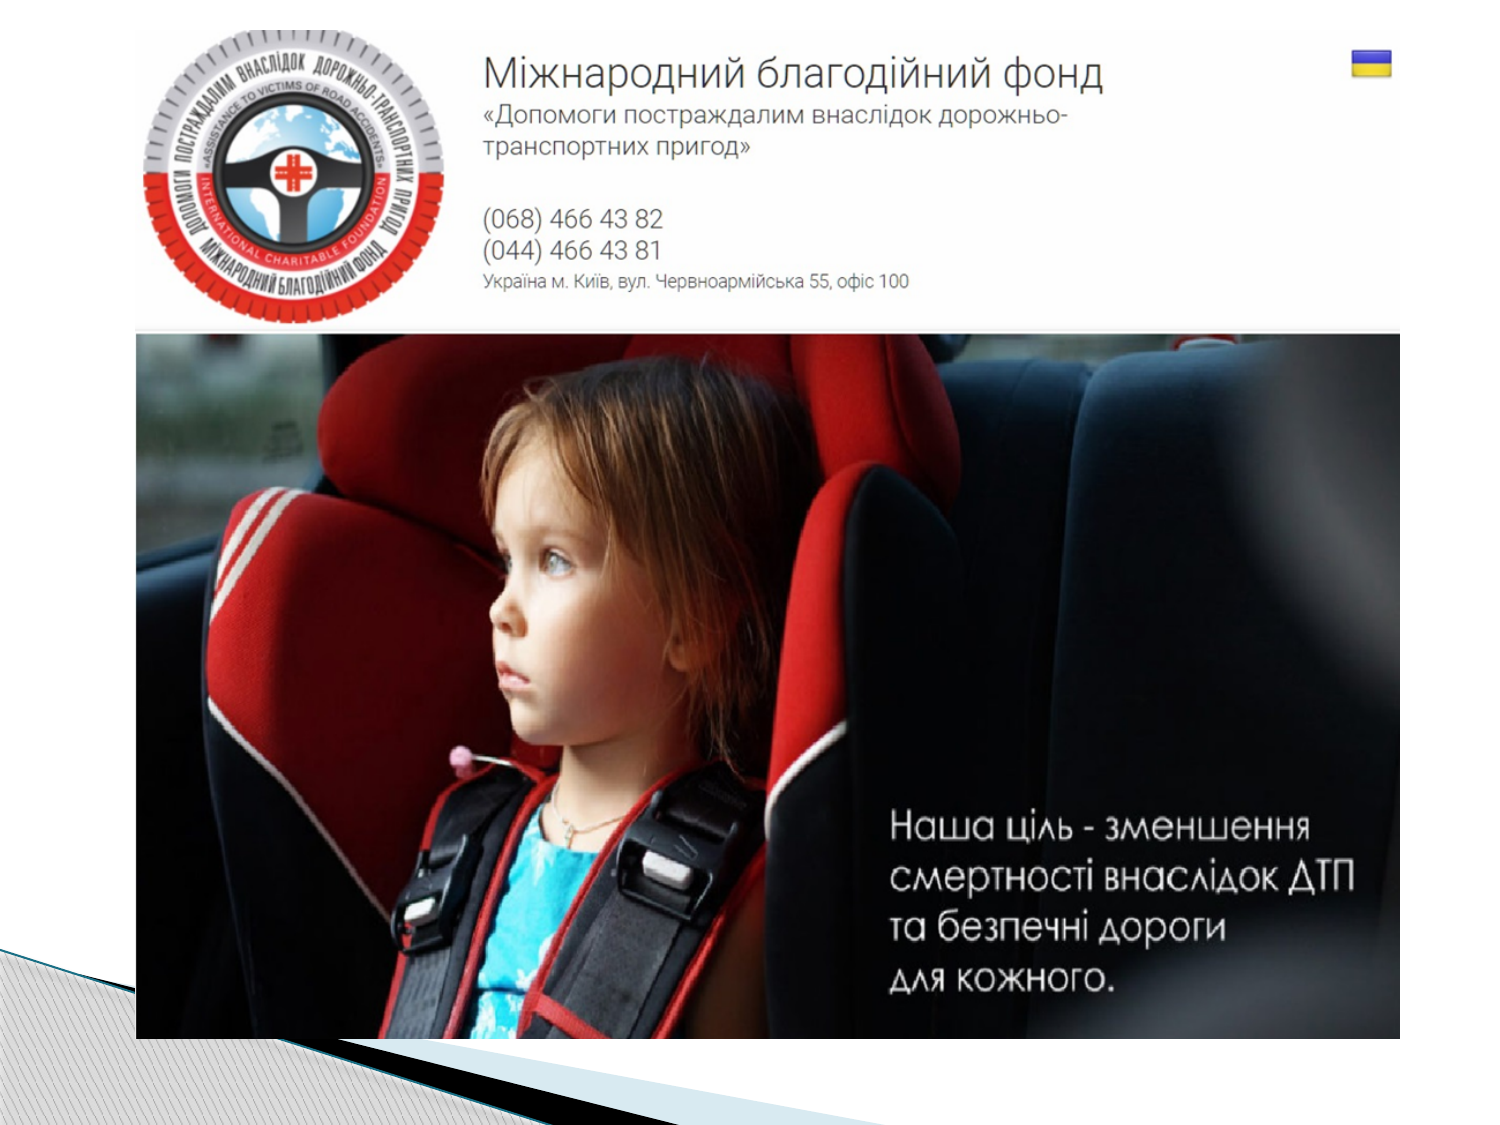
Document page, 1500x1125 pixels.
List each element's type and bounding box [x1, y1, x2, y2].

list [135, 30, 1400, 1040]
